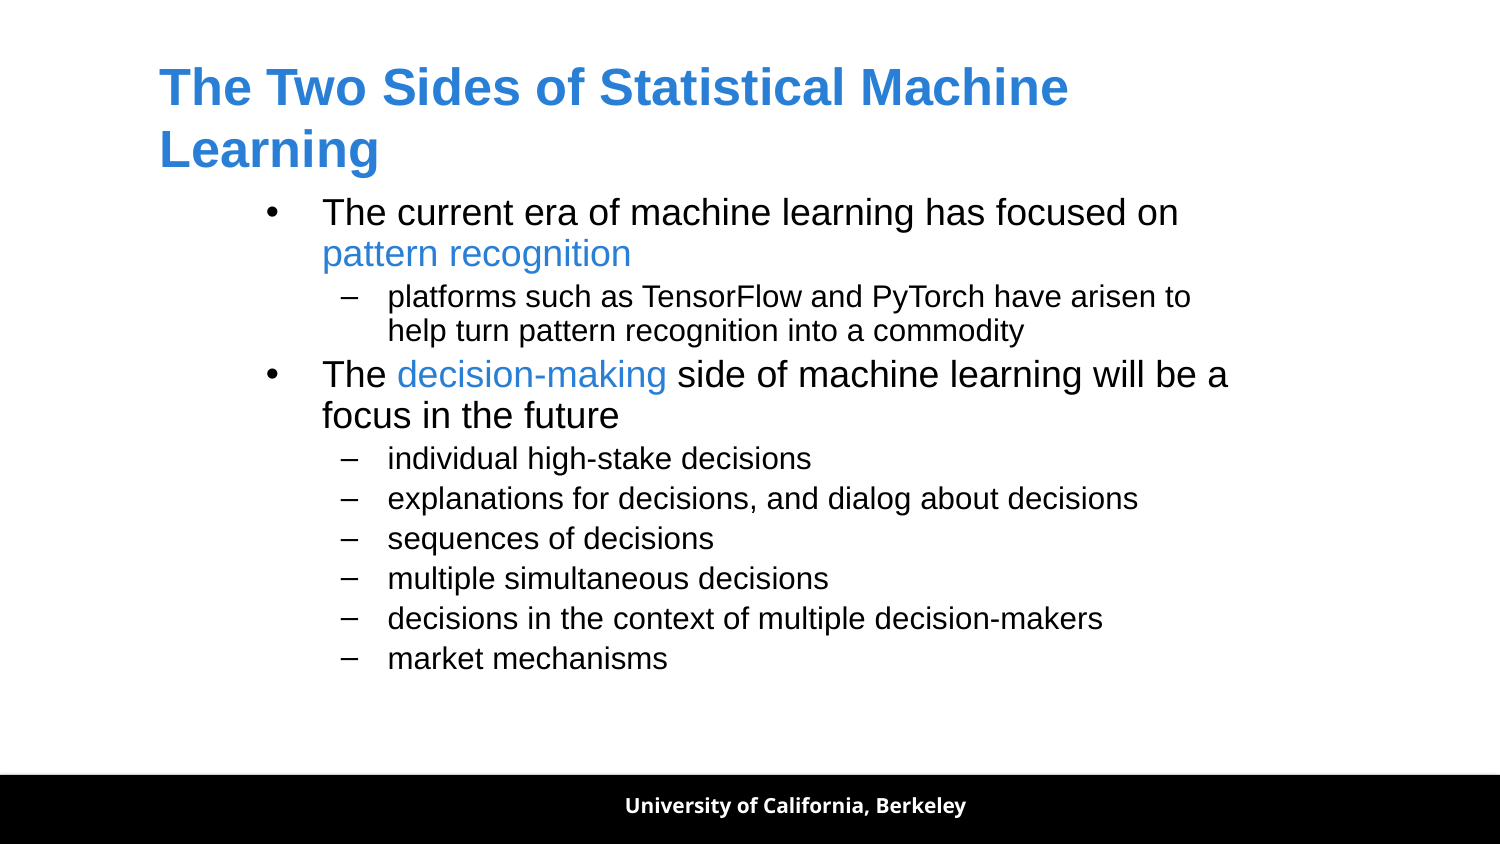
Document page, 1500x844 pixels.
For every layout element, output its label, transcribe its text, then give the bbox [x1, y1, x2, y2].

title The Two Sides of Statistical Machine Learning [144, 45, 1284, 186]
footer University of California, Berkeley [320, 785, 1271, 838]
list The current era of machine learning has focused on pattern recognition platforms such as TensorFlow and PyTorch have arisen to help turn pattern recognition into a commodity The decision-making side of machine learning will be a focus in the future individual high-stake decisions explanations for decisions, and dialog about decisions sequences of decisions multiple simultaneous decisions decisions in the context of multiple decision-makers market mechanisms [250, 185, 1264, 786]
